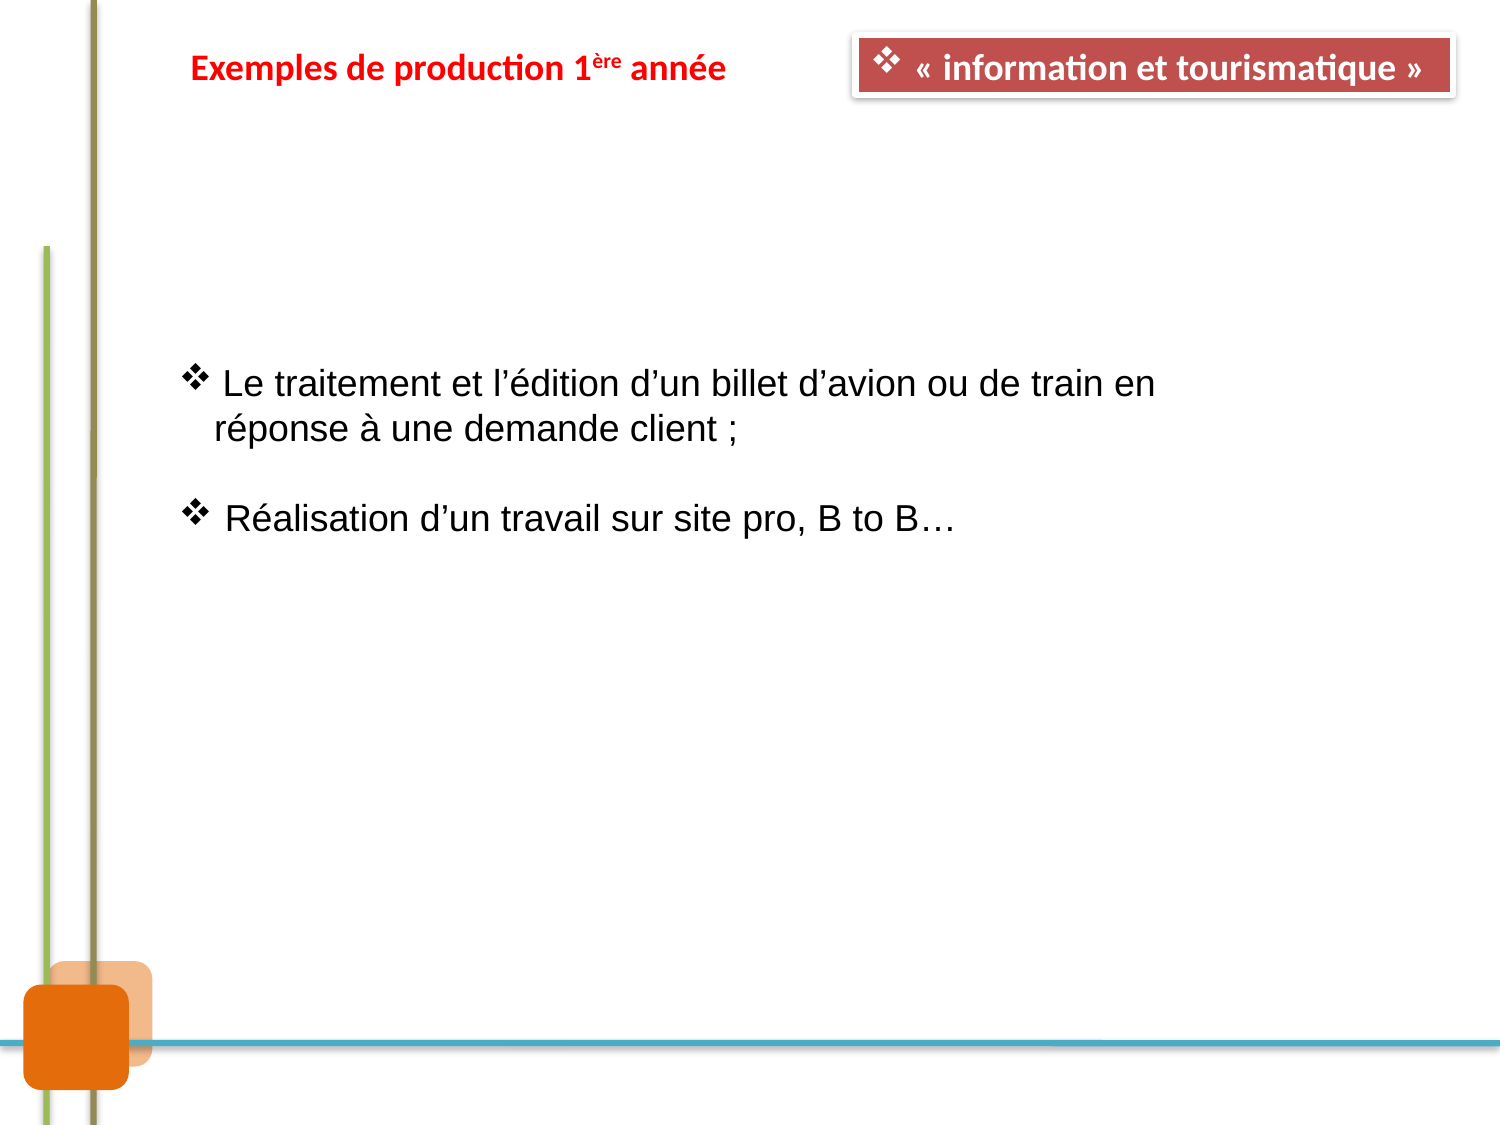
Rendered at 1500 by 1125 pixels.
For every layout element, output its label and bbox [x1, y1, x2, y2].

text_box [0, 0, 1500, 1125]
